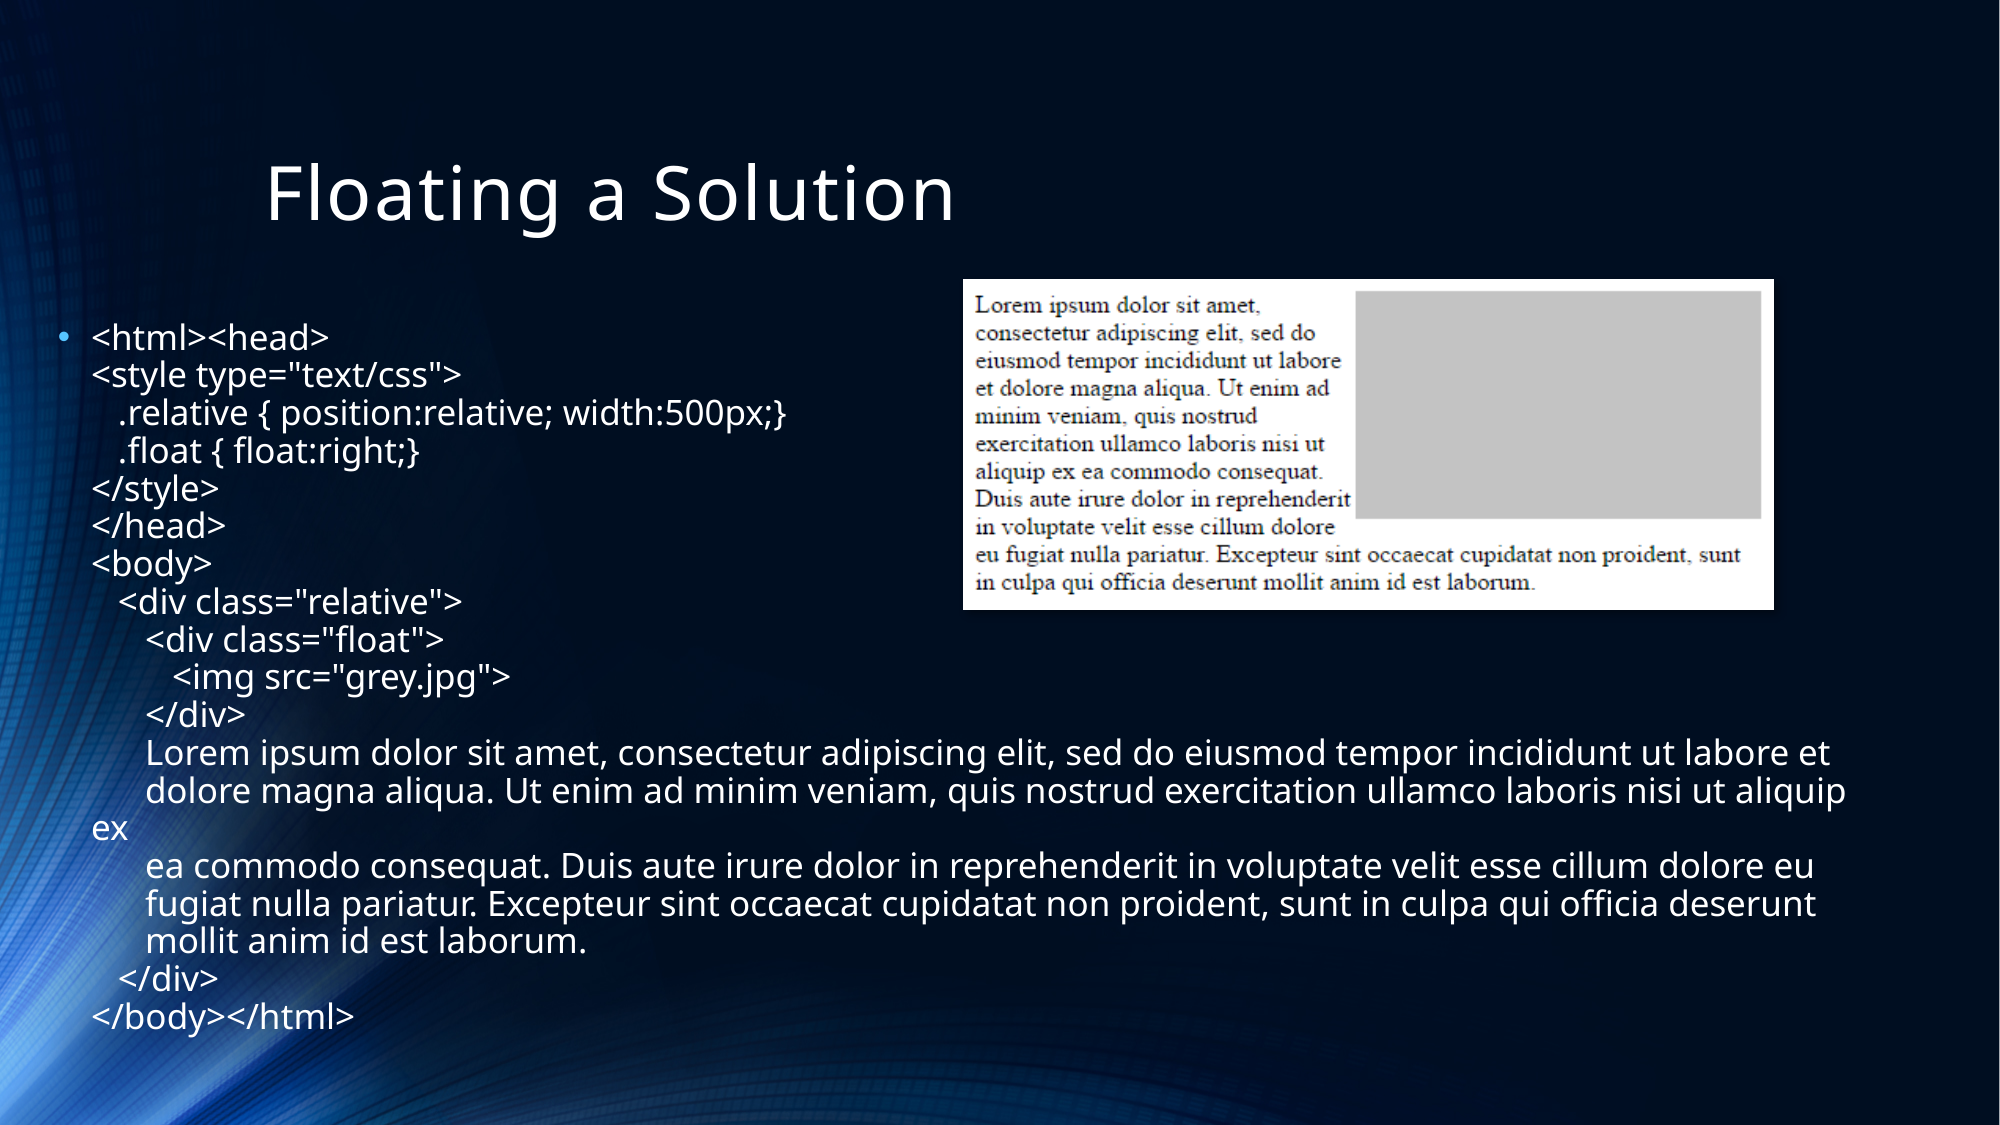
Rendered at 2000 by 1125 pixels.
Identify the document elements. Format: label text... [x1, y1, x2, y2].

picture [0, 0, 2000, 1125]
title Floating a Solution [249, 19, 1750, 245]
list <html><head> <style type="text/css"> .relative { position:relative; width:500px;} .float { float:right;} </style> </head> <body> <div class="relative"> <div class="float"> <img src="grey.jpg"> </div> Lorem ipsum dolor sit amet, consectetur adipiscing elit, sed do eiusmod tempor incididunt ut labore et dolore magna aliqua. Ut enim ad minim veniam, quis nostrud exercitation ullamco laboris nisi ut aliquip ex ea commodo consequat. Duis aute irure dolor in reprehenderit in voluptate velit esse cillum dolore eu fugiat nulla pariatur. Excepteur sint occaecat cupidatat non proident, sunt in culpa qui officia deserunt mollit anim id est laborum. </div> </body></html> [42, 312, 1874, 1063]
